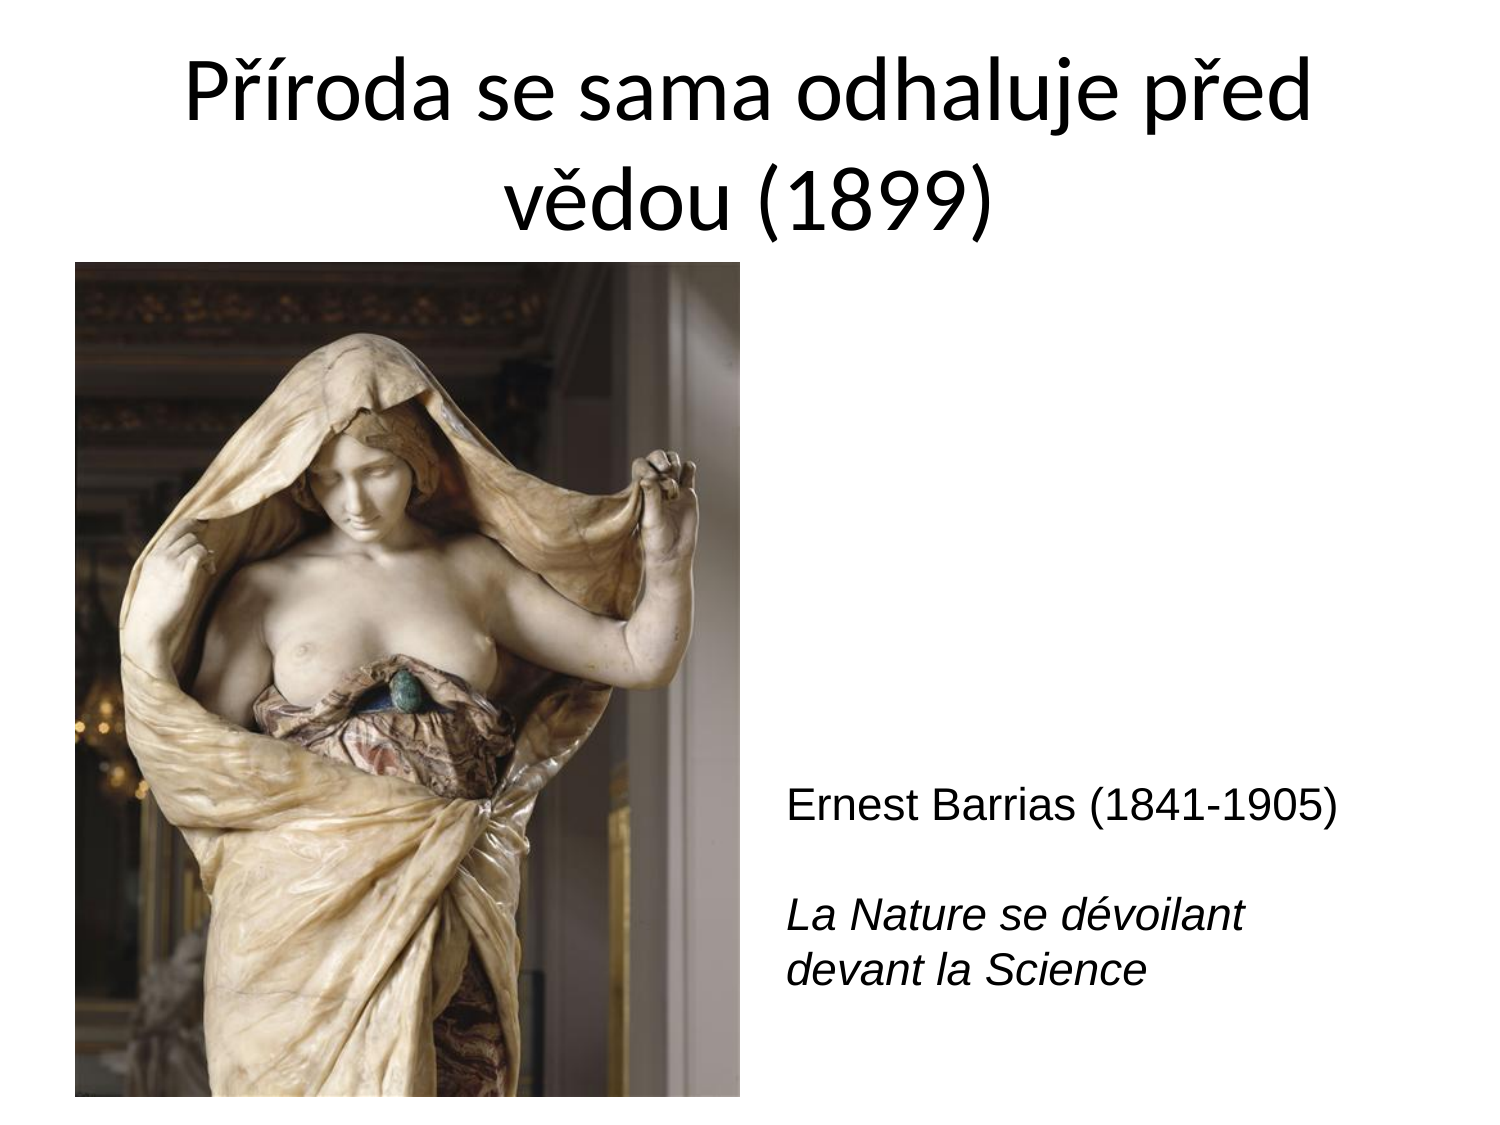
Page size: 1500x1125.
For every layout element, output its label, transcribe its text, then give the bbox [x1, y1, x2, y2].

text_box Ernest Barrias (1841-1905) La Nature se dévoilant devant la Science [771, 767, 1402, 1047]
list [74, 262, 740, 1098]
title Příroda se sama odhaluje před vědou (1899) [75, 45, 1425, 233]
